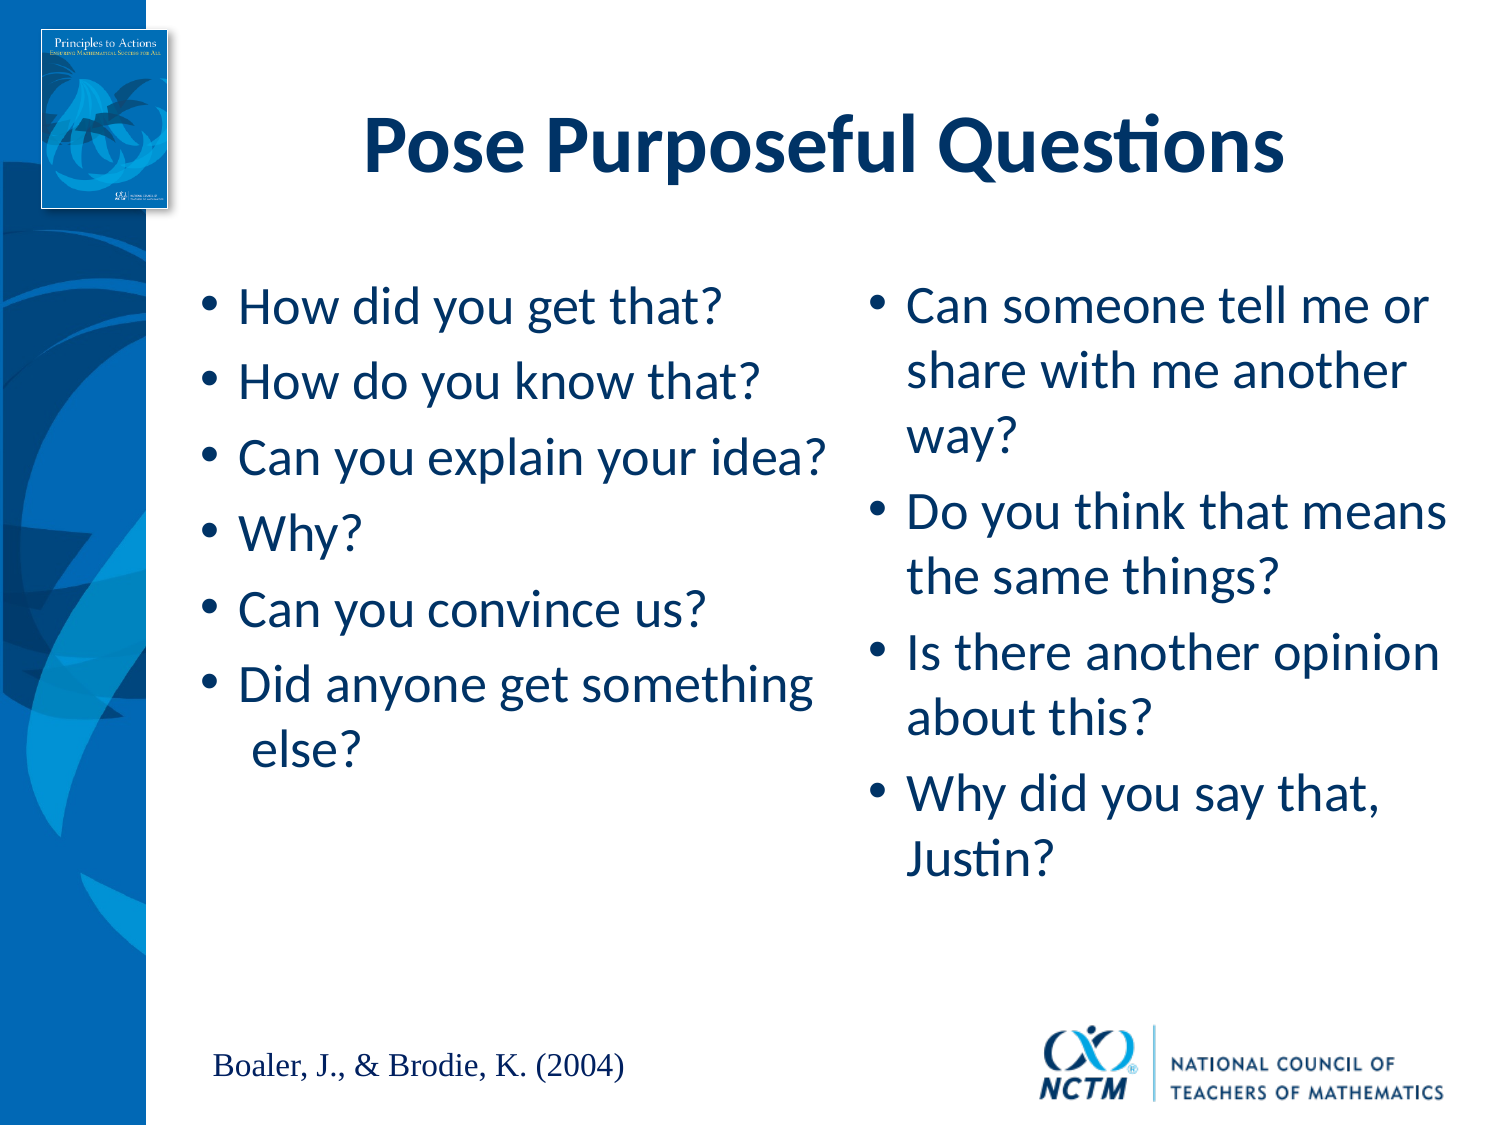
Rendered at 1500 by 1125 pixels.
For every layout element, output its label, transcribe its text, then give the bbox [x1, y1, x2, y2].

text_box Boaler, J., & Brodie, K. (2004) [197, 1035, 649, 1091]
list How did you get that? How do you know that? Can you explain your idea? Why? Can you convince us? Did anyone get something else? [185, 262, 853, 1005]
title Pose Purposeful Questions [150, 45, 1500, 233]
list Can someone tell me or share with me another way? Do you think that means the same things? Is there another opinion about this? Why did you say that, Justin? [853, 262, 1500, 1005]
picture [42, 30, 167, 208]
picture [0, 0, 146, 1125]
